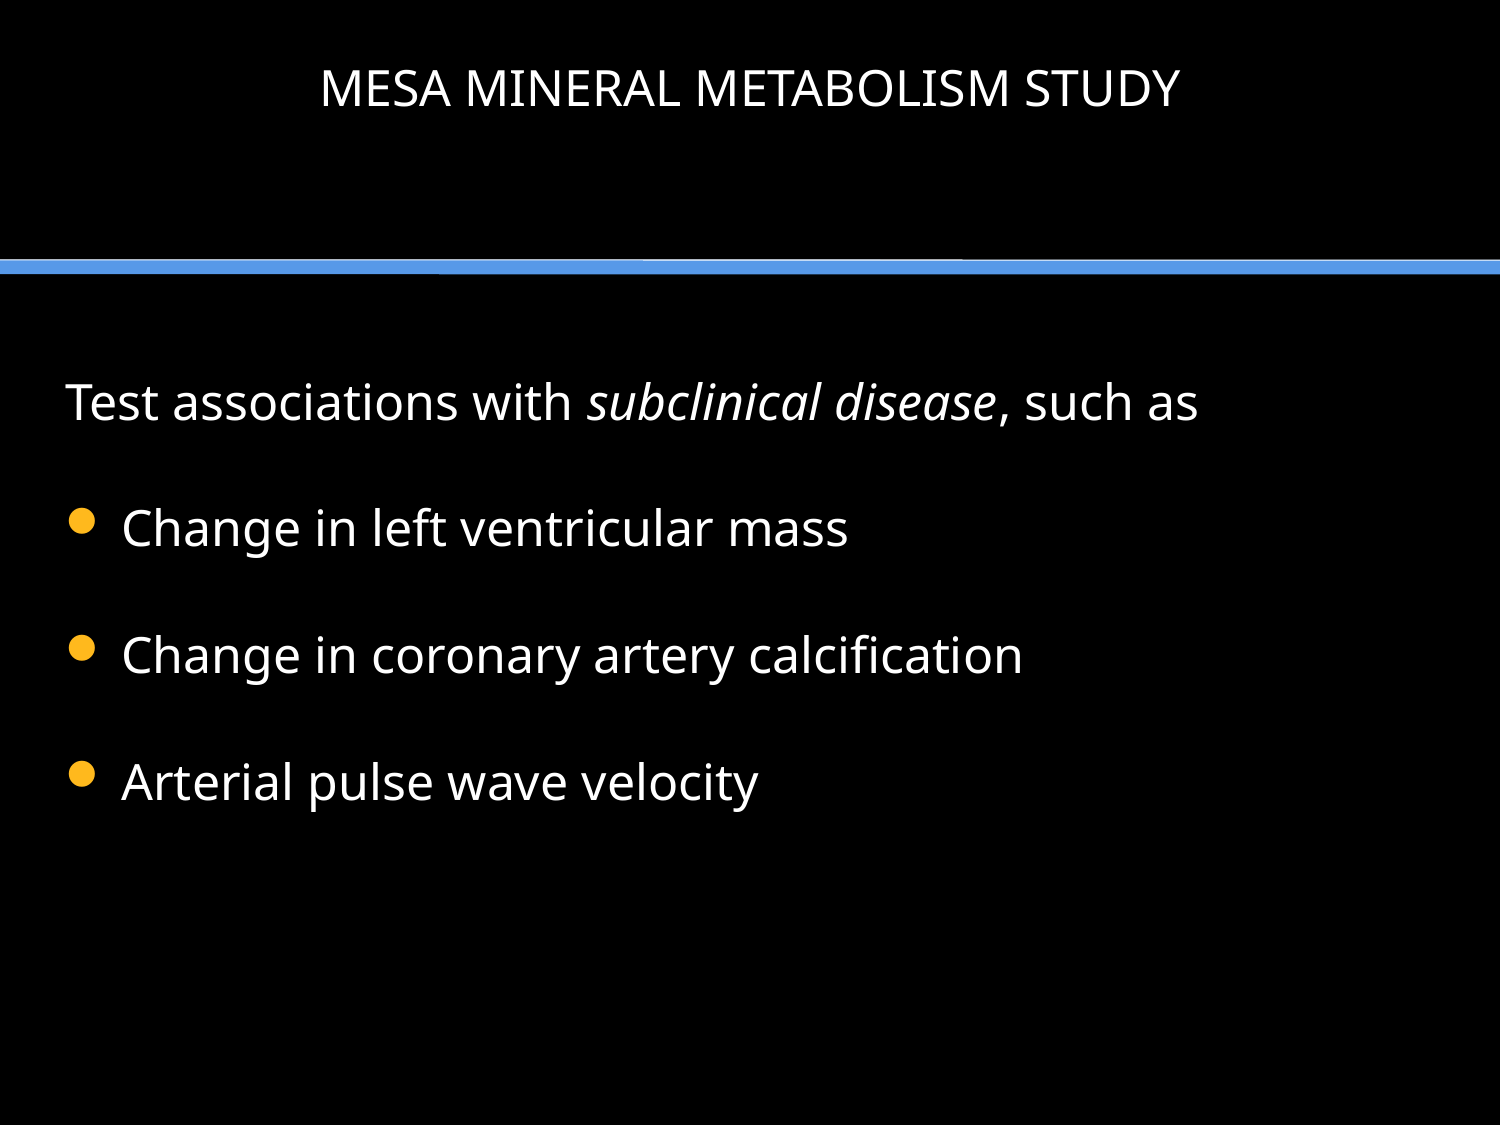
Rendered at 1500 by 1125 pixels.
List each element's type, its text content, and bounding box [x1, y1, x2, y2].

text_box MESA MINERAL METABOLISM STUDY [0, 49, 1500, 124]
list Test associations with subclinical disease, such as Change in left ventricular mass Change in coronary artery calcification Arterial pulse wave velocity [50, 362, 1450, 975]
